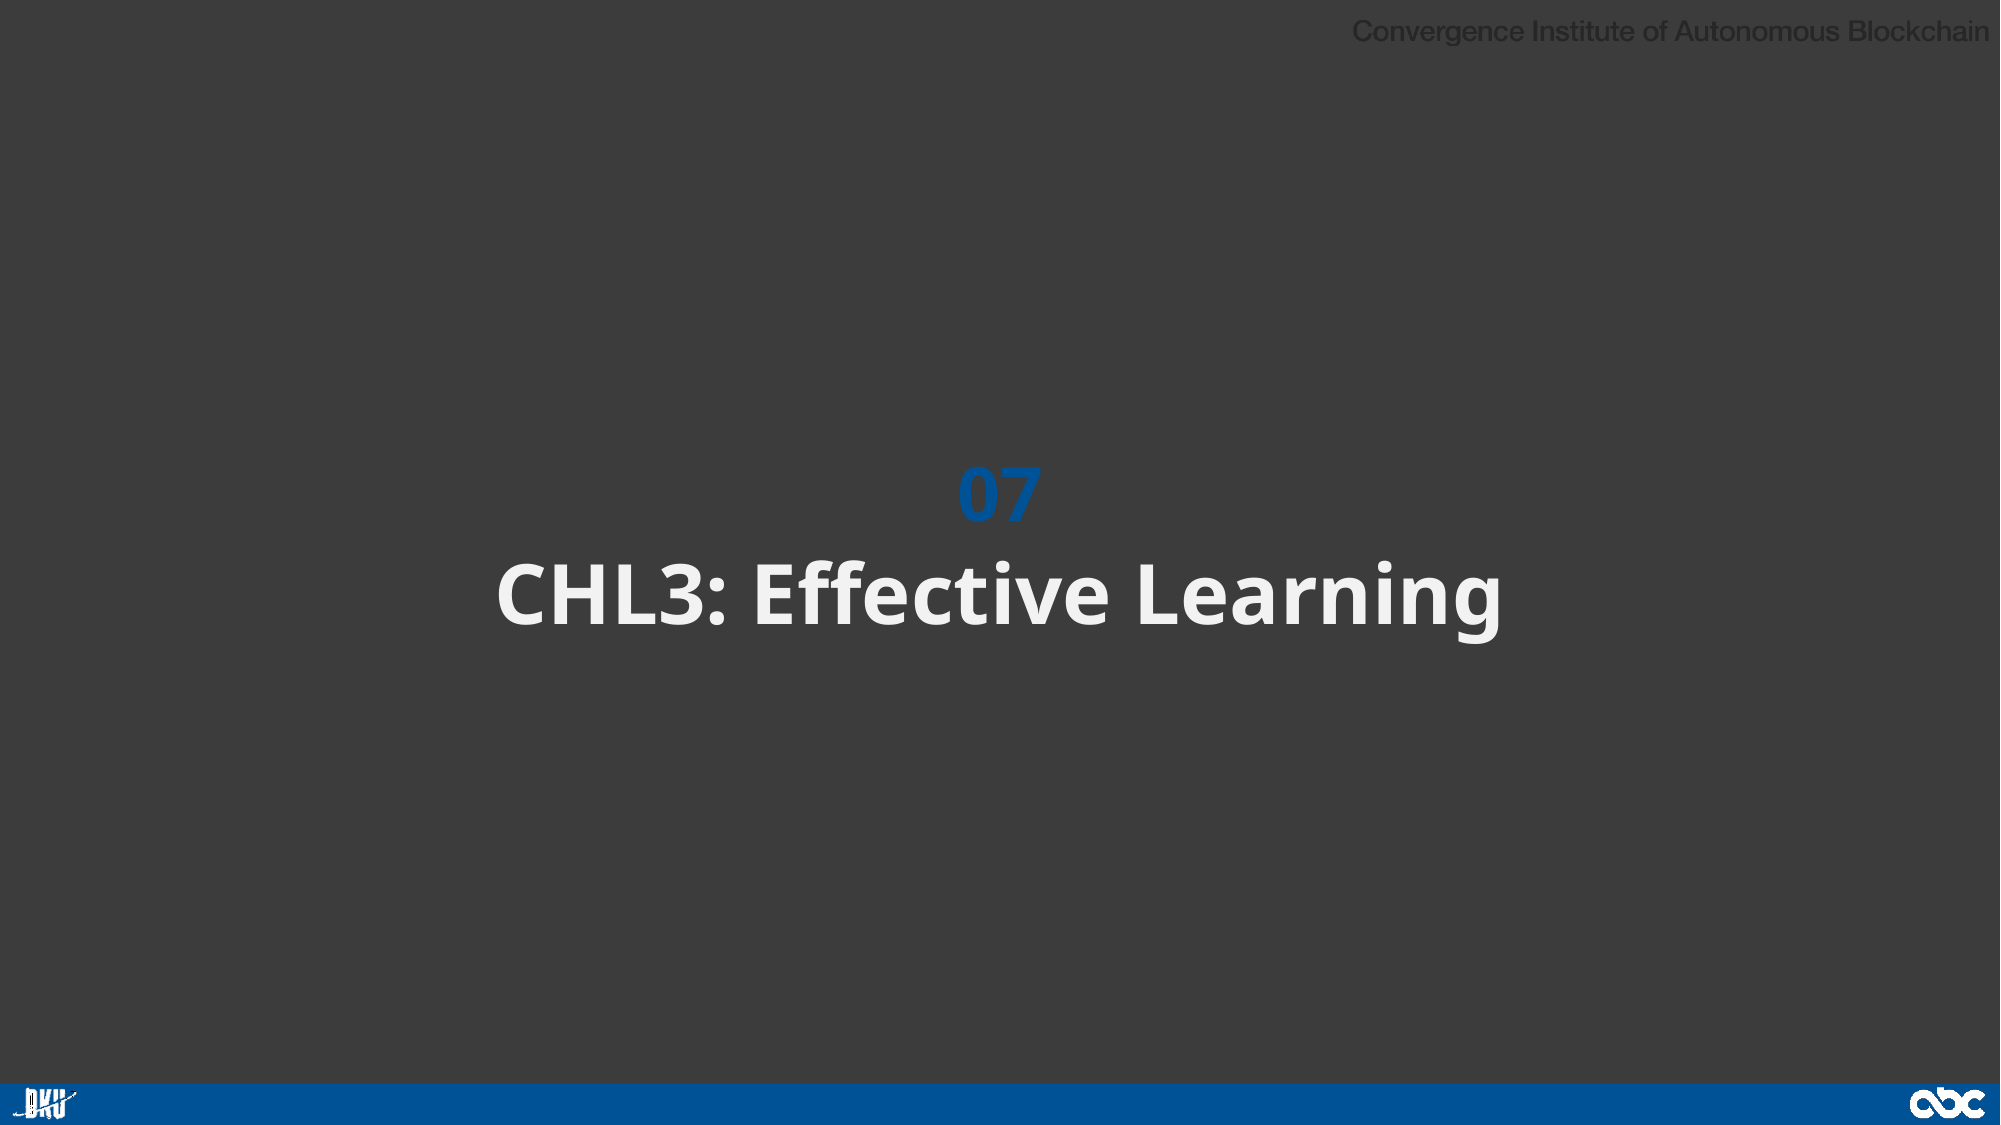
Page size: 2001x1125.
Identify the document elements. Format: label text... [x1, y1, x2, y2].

text_box 07 [936, 438, 1064, 534]
text_box CHL3: Effective Learning [479, 534, 1521, 650]
